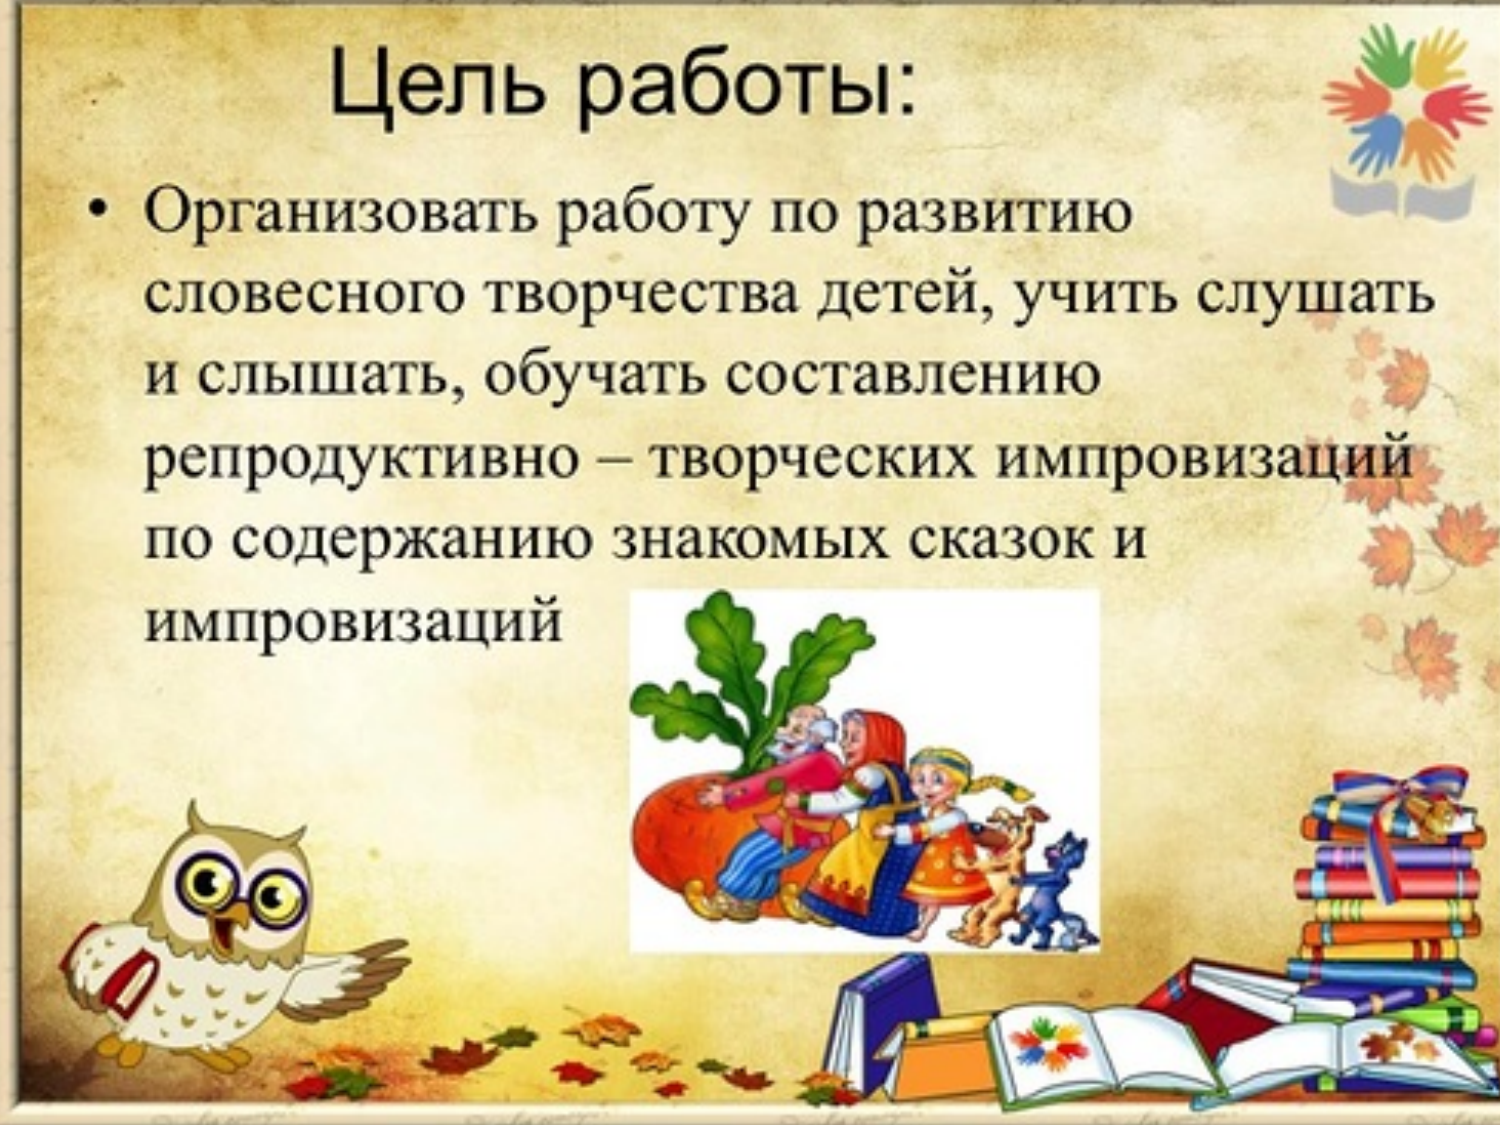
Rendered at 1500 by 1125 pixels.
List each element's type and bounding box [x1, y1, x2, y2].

list [0, 0, 1500, 1125]
